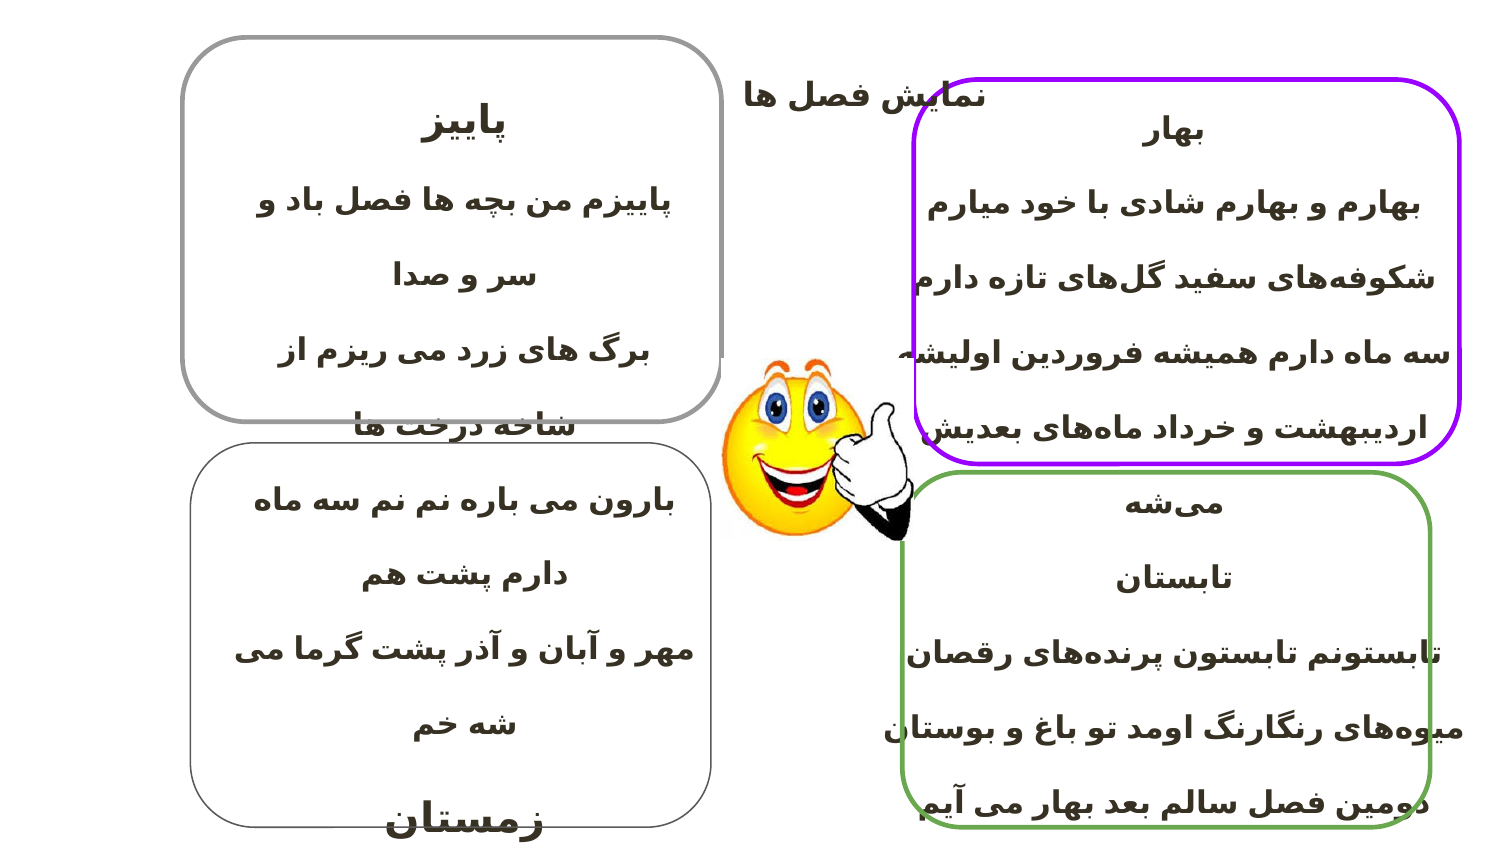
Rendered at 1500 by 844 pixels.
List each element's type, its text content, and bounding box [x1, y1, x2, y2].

text_box [913, 79, 1460, 464]
picture [721, 358, 914, 541]
text_box بهار بهارم و بهارم شادی با خود میارم شکوفه‌های سفید گل‌های تازه دارم سه ماه دارم همیشه فروردین اولیشه اردیبهشت و خرداد ماه‌های بعدیش می‌شه تابستان تابستونم تابستون پرنده‌های رقصان میوه‌های رنگارنگ اومد تو باغ و بوستان دومین فصل سالم بعد بهار می آیم تیر و مرداد و شهریور سه ماه گرم دارم [863, 18, 1486, 844]
text_box پاییز پاییزم من بچه ها فصل باد و سر و صدا برگ های زرد می ریزم از شاخه درخت ها بارون می باره نم نم سه ماه دارم پشت هم مهر و آبان و آذر پشت گرما می شه خم زمستان زمستانم من سردم نگی که خبر نکردم لباس های گرم بپوشید نگی که خبر نکردم دی که بشه من میام برف میاد پشت بام دو ماه آخر سال بهمن و اسفند تمام [218, 775, 711, 844]
text_box [182, 37, 722, 422]
text_box نمایش فصل ها [618, 18, 1112, 128]
text_box پاییز پاییزم من بچه ها فصل باد و سر و صدا برگ های زرد می ریزم از شاخه درخت ها بارون می باره نم نم سه ماه دارم پشت هم مهر و آبان و آذر پشت گرما می شه خم زمستان زمستانم من سردم نگی که خبر نکردم لباس های گرم بپوشید نگی که خبر نکردم دی که بشه من میام برف میاد پشت بام دو ماه آخر سال بهمن و اسفند تمام [218, 395, 711, 496]
text_box [190, 442, 711, 828]
text_box [902, 472, 1431, 828]
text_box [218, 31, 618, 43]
